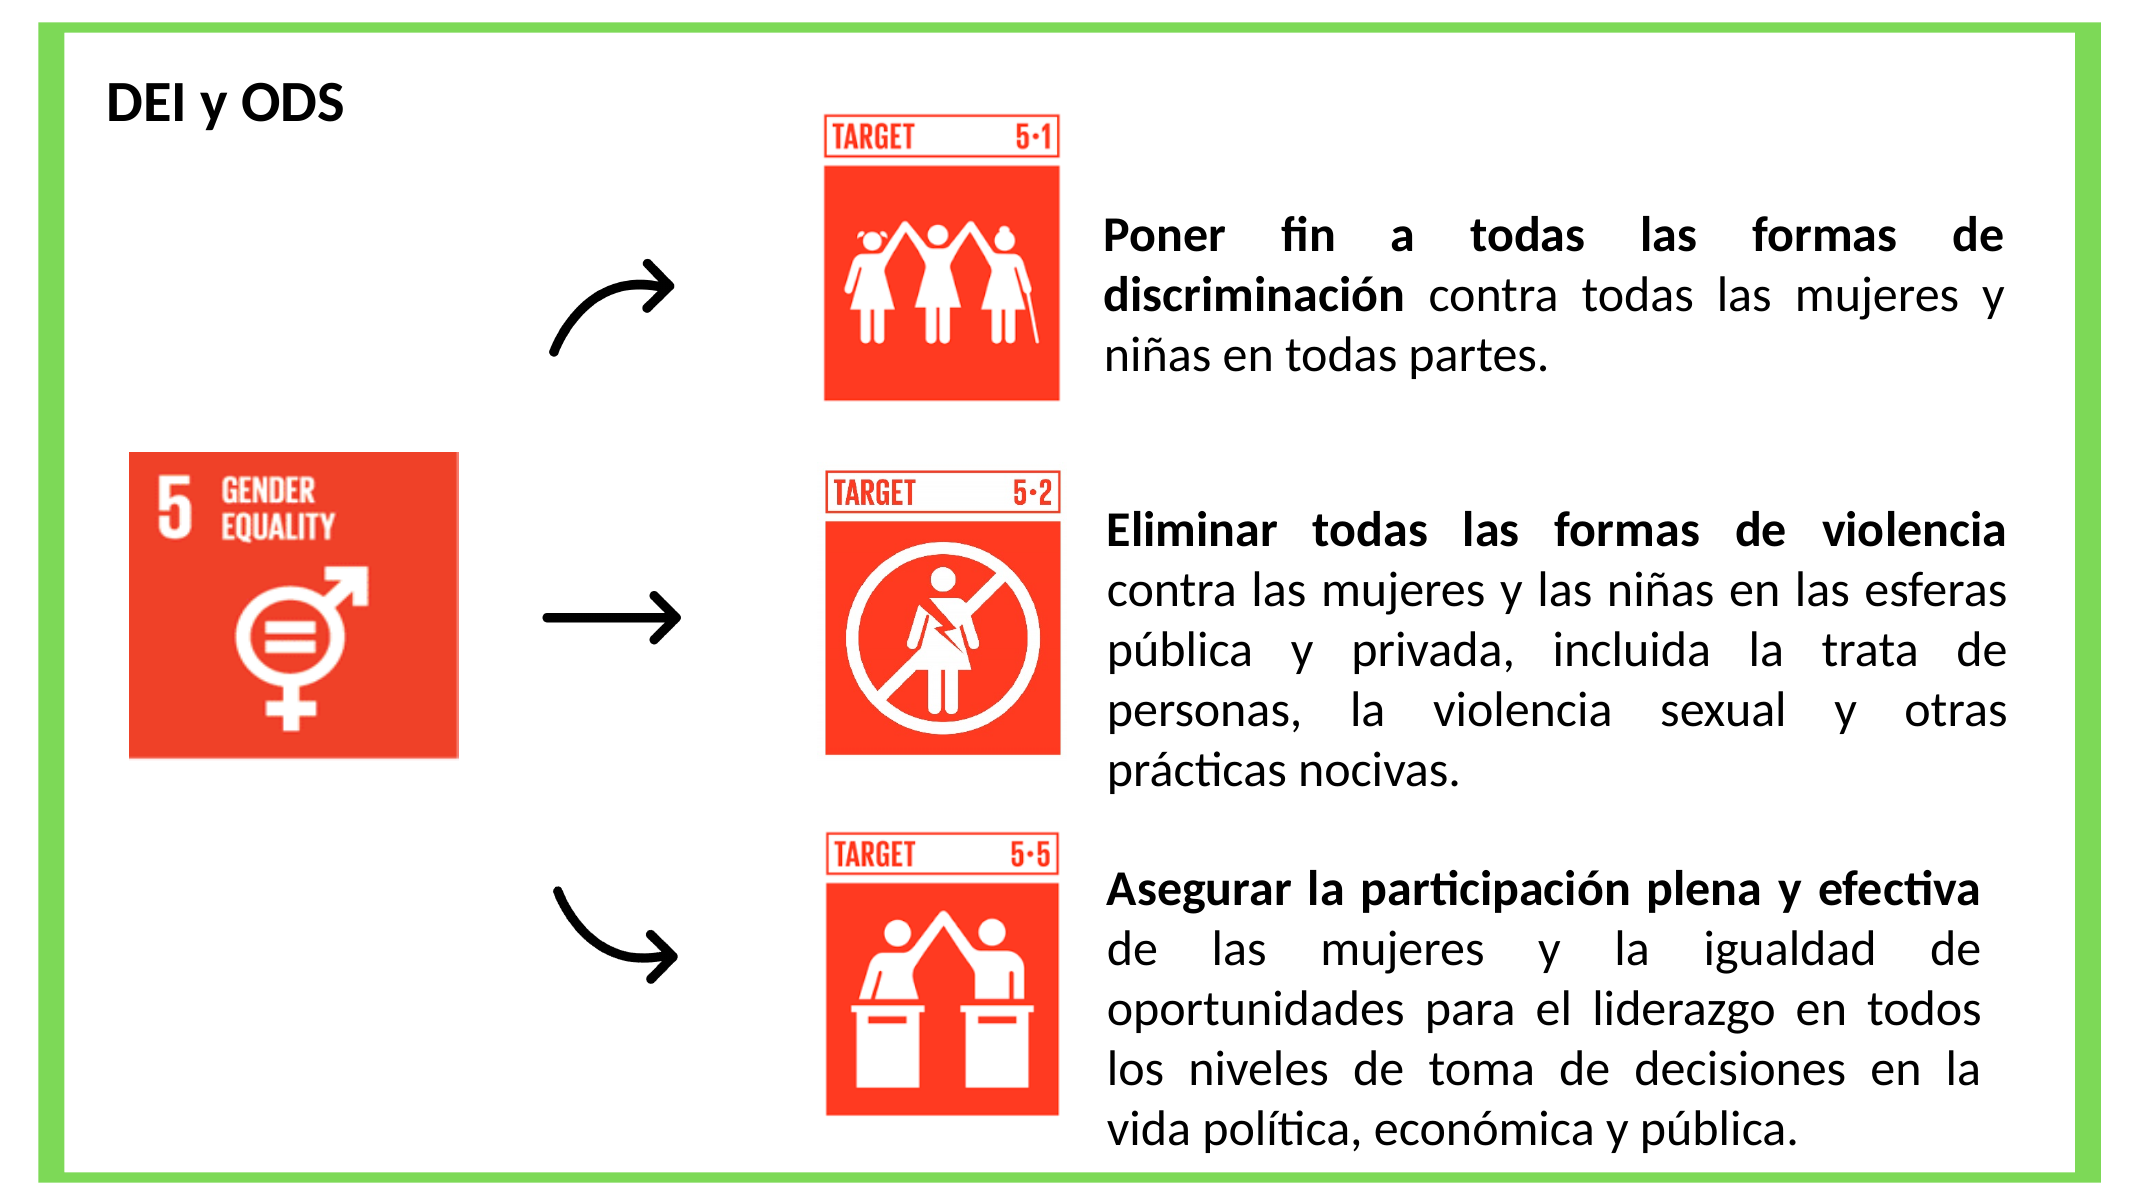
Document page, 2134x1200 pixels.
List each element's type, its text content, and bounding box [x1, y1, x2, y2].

text_box Asegurar la participación plena y efectiva de las mujeres y la igualdad de oportunidades para el liderazgo en todos los niveles de toma de decisiones en la vida política, económica y pública. [1091, 847, 1998, 1163]
text_box Poner fin a todas las formas de discriminación contra todas las mujeres y niñas en todas partes. [1088, 194, 2021, 390]
text_box DEI y ODS [91, 55, 1487, 141]
picture [536, 542, 687, 693]
picture [817, 106, 1067, 406]
text_box [38, 22, 2101, 1183]
picture [818, 824, 1067, 1124]
picture [536, 231, 687, 383]
picture [128, 452, 459, 762]
text_box Eliminar todas las formas de violencia contra las mujeres y las niñas en las esferas pública y privada, incluida la trata de personas, la violencia sexual y otras prácticas nocivas. [1091, 488, 2024, 804]
picture [817, 461, 1067, 761]
picture [506, 822, 717, 1033]
